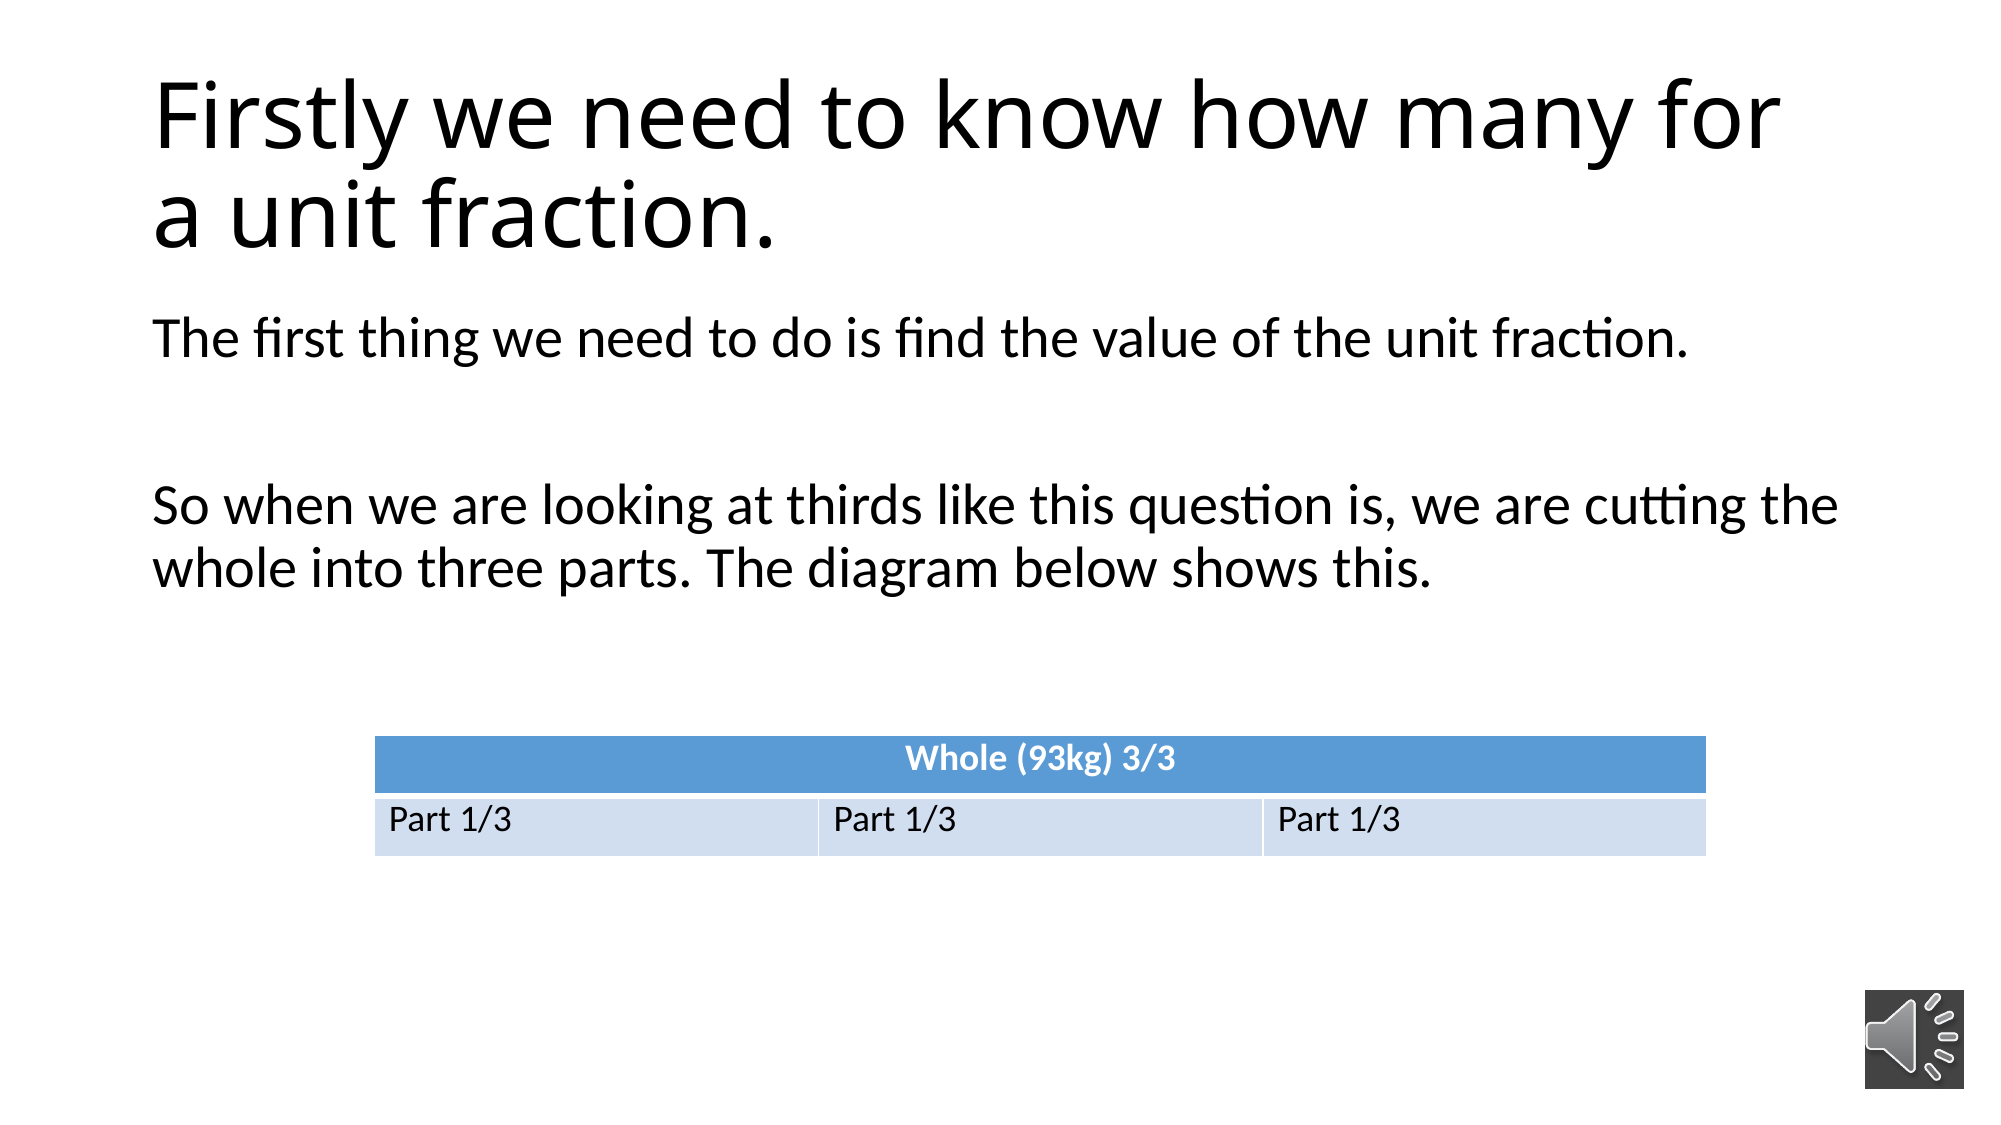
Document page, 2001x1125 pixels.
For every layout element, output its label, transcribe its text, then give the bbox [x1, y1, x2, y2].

table_header Whole (93kg) 3/3 [375, 736, 1706, 793]
picture [1864, 989, 1965, 1090]
list The first thing we need to do is find the value of the unit fraction. So when we are looking at thirds like this question is, we are cutting the whole into three parts. The diagram below shows this. [137, 299, 1863, 658]
table_cell Part 1/3 [819, 799, 1262, 856]
table_cell Part 1/3 [375, 799, 818, 856]
table_cell Part 1/3 [1264, 799, 1706, 856]
title Firstly we need to know how many for a unit fraction. [137, 59, 1863, 278]
